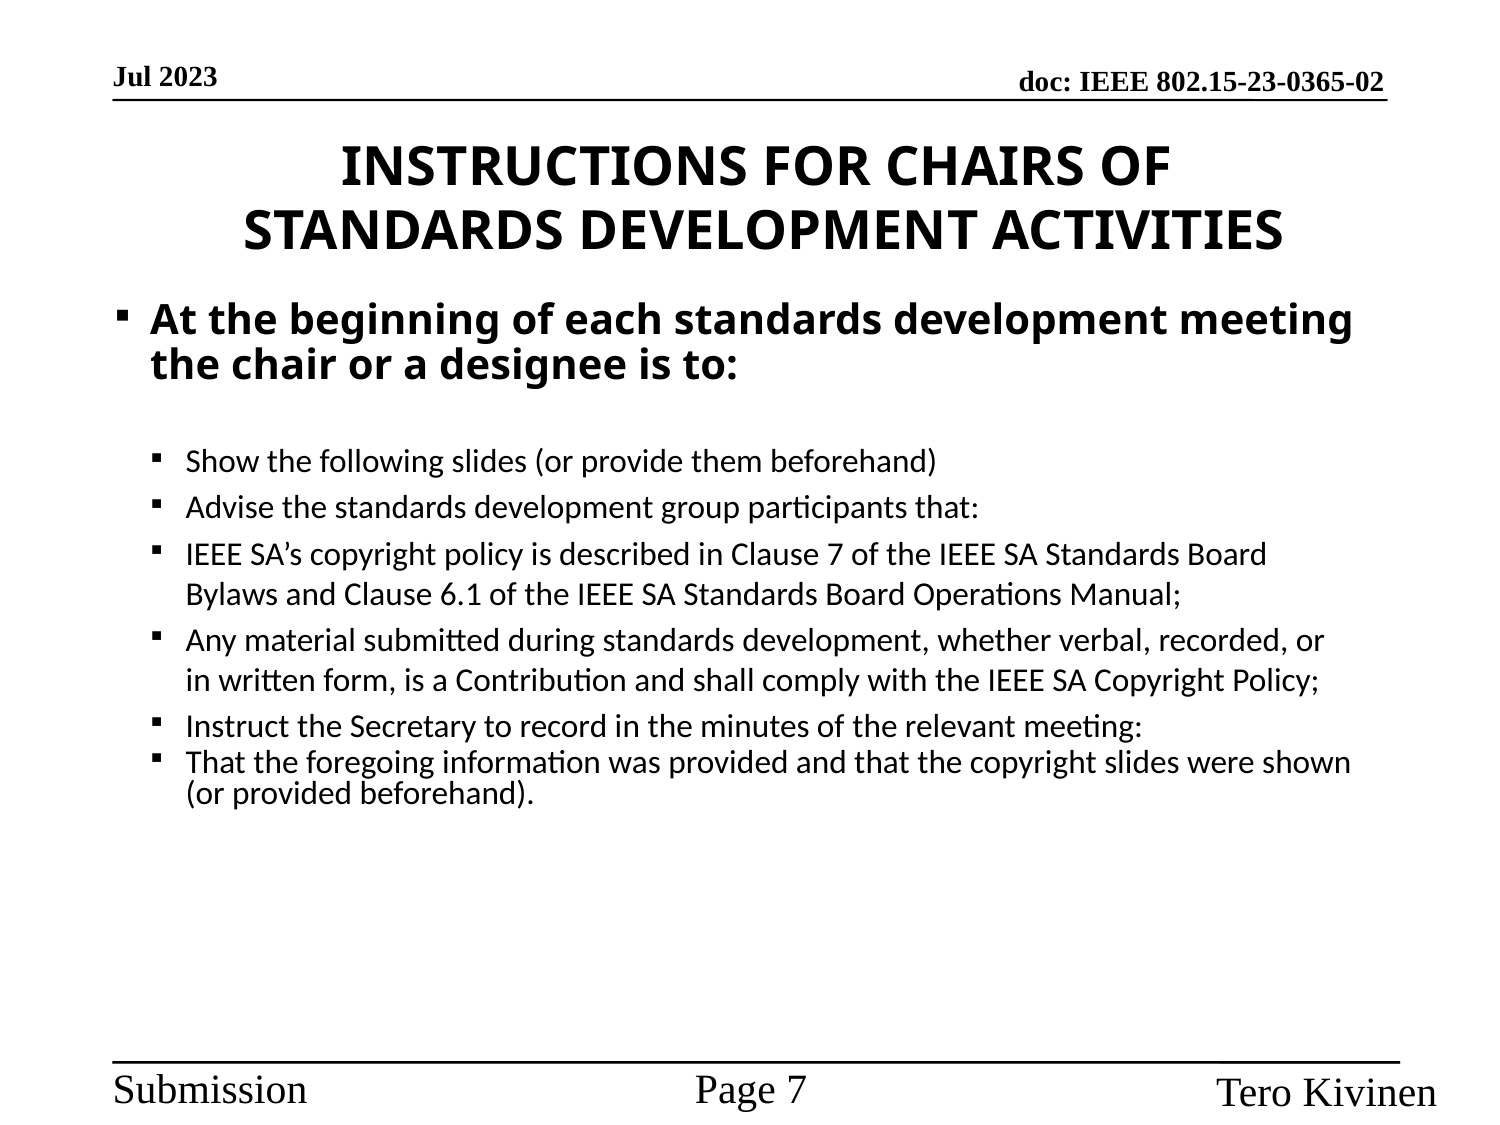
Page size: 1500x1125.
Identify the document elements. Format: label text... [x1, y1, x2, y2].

text_box Instructions for Chairs of standards development activities [53, 103, 1476, 289]
text_box At the beginning of each standards development meeting the chair or a designee is to: Show the following slides (or provide them beforehand) Advise the standards development group participants that: IEEE SA’s copyright policy is described in Clause 7 of the IEEE SA Standards Board Bylaws and Clause 6.1 of the IEEE SA Standards Board Operations Manual; Any material submitted during standards development, whether verbal, recorded, or in written form, is a Contribution and shall comply with the IEEE SA Copyright Policy; Instruct the Secretary to record in the minutes of the relevant meeting: That the foregoing information was provided and that the copyright slides were shown (or provided beforehand). [99, 290, 1372, 1022]
